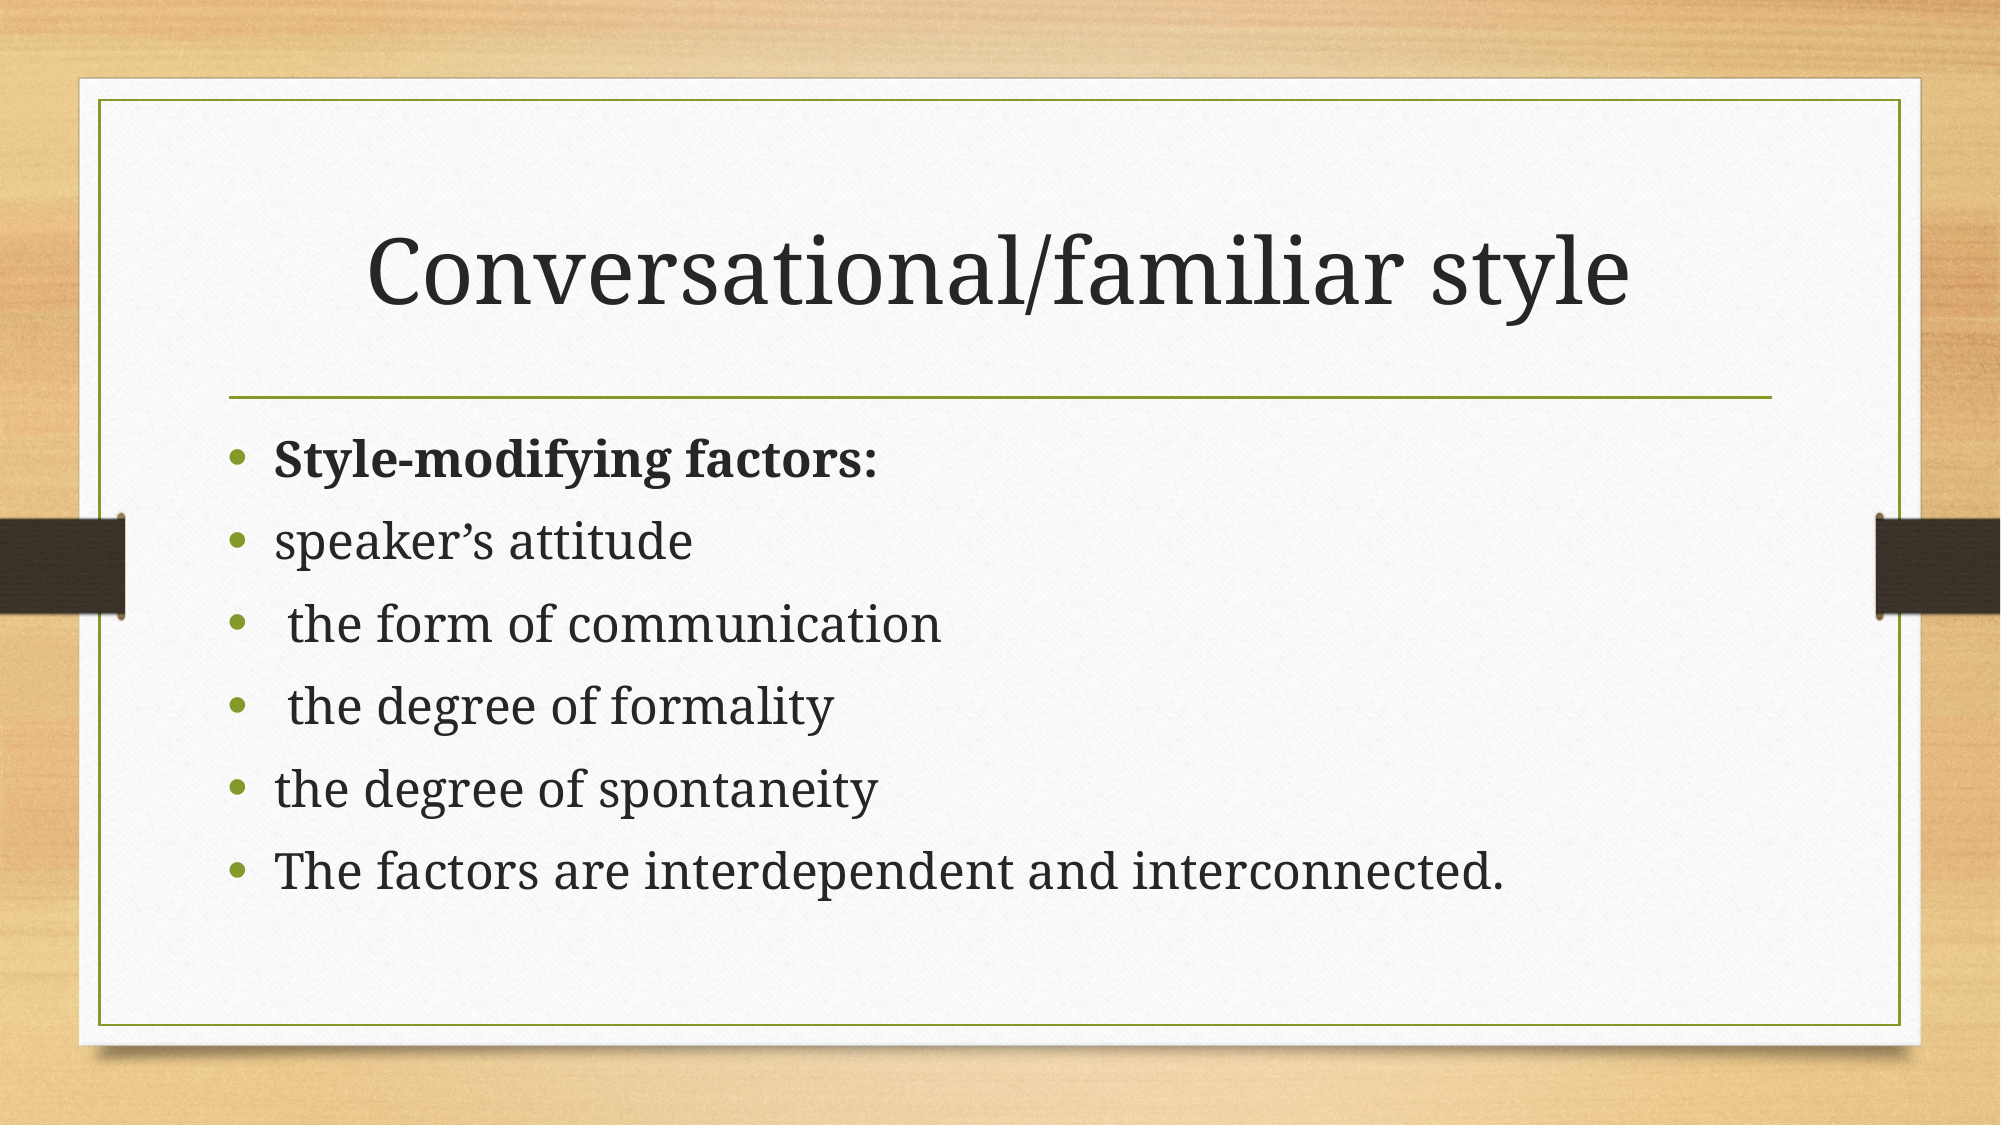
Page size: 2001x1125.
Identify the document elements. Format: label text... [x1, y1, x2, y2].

picture [0, 0, 2001, 1125]
title Conversational/familiar style [212, 161, 1788, 375]
list Style-modifying factors: speaker’s attitude the form of communication the degree of formality the degree of spontaneity The factors are interdependent and interconnected. [212, 419, 1788, 964]
